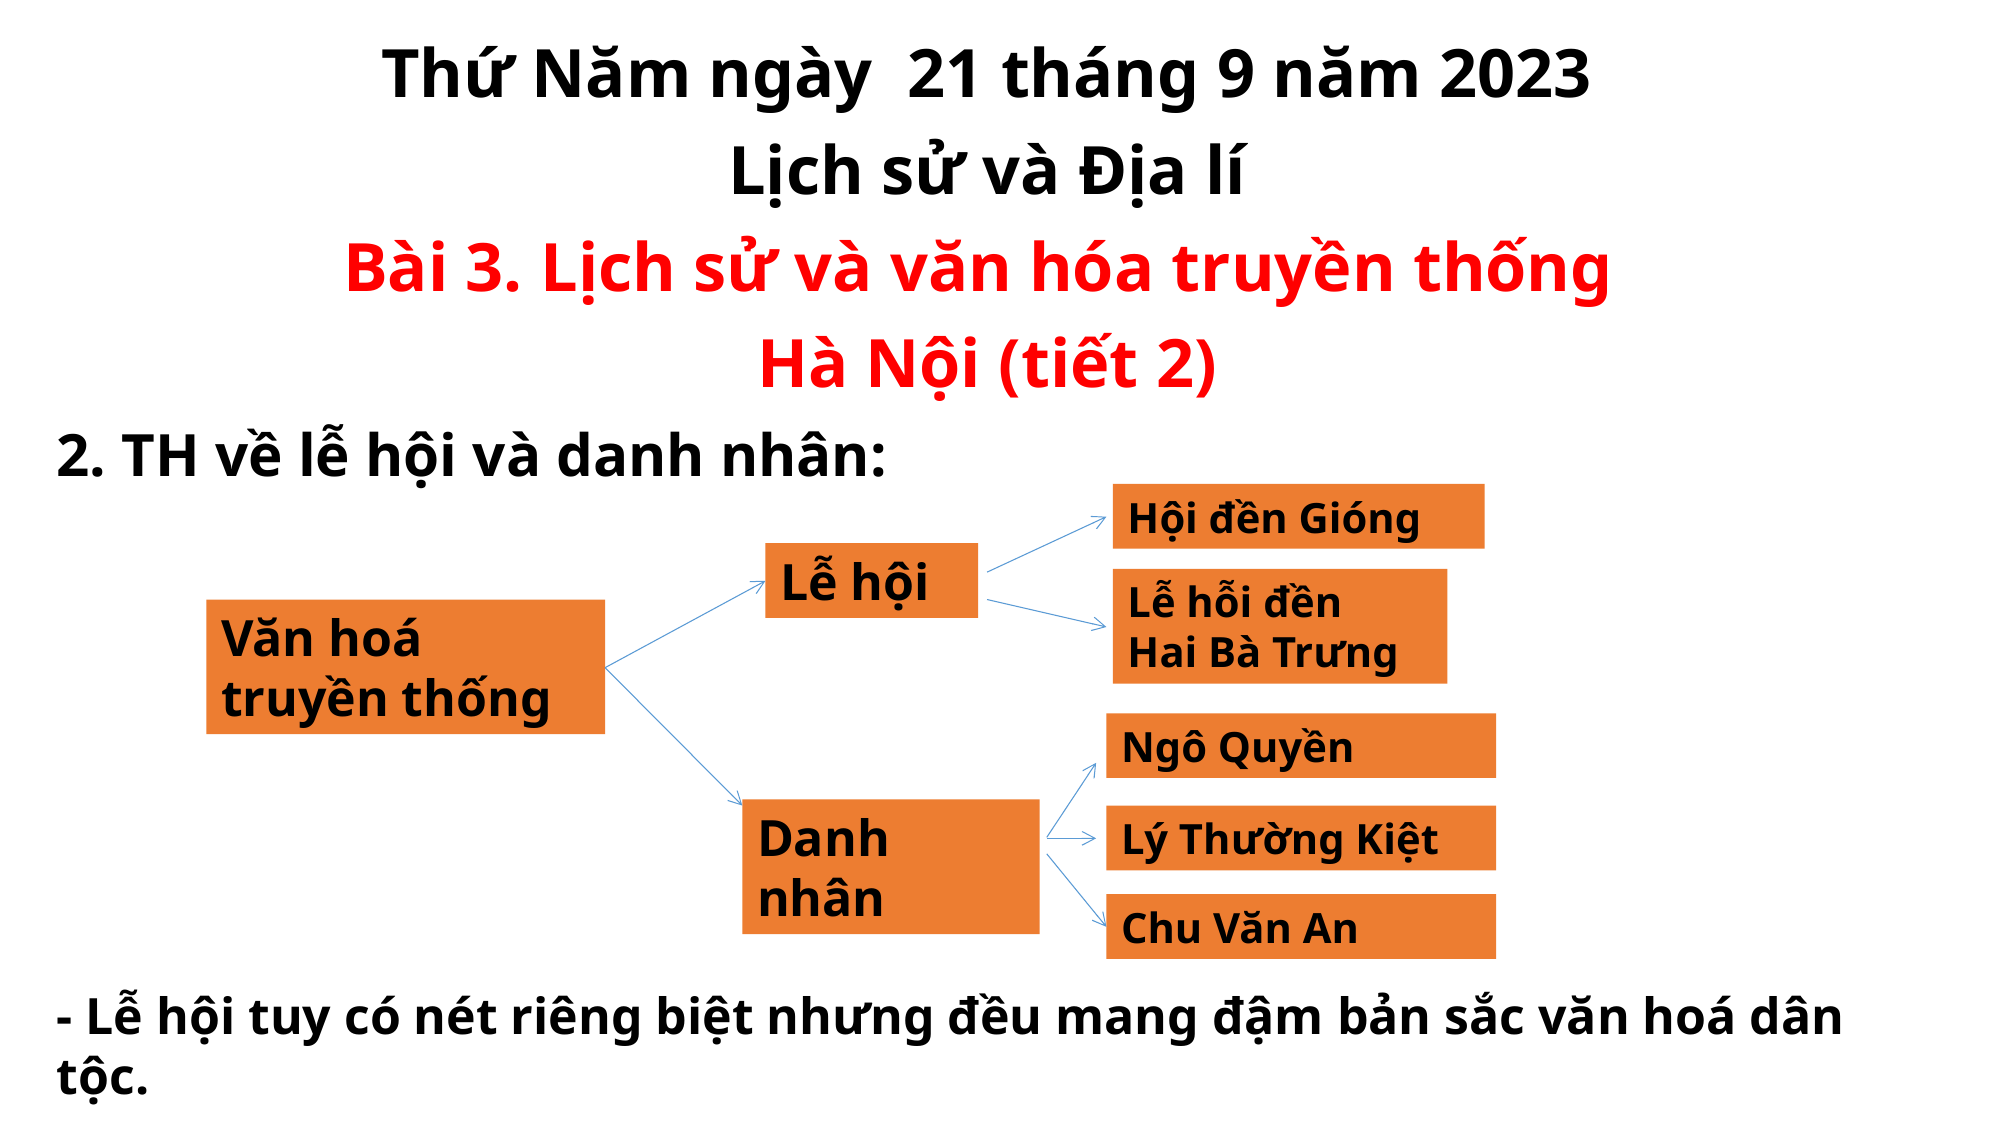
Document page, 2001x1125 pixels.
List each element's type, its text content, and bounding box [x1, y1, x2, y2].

text_box Lễ hội [765, 543, 979, 618]
text_box Lễ hỗi đền Hai Bà Trưng [1112, 568, 1448, 684]
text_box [1046, 853, 1107, 927]
text_box Văn hoá truyền thống [206, 599, 605, 735]
text_box Danh nhân [742, 799, 1040, 935]
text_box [605, 667, 743, 806]
text_box Chu Văn An [1106, 894, 1497, 959]
text_box Thứ Năm ngày 21 tháng 9 năm 2023 Lịch sử và Địa lí Bài 3. Lịch sử và văn hóa truyền thống Hà Nội (tiết 2) 2. TH về lễ hội và danh nhân: - Lễ hội tuy có nét riêng biệt nhưng đều mang đậm bản sắc văn hoá dân tộc. [41, 23, 1933, 1112]
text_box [987, 516, 1107, 573]
text_box Hội đền Gióng [1112, 483, 1485, 549]
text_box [987, 599, 1107, 627]
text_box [1046, 762, 1097, 838]
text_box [605, 580, 766, 668]
text_box Ngô Quyền [1106, 713, 1497, 778]
text_box Lý Thường Kiệt [1106, 805, 1497, 871]
